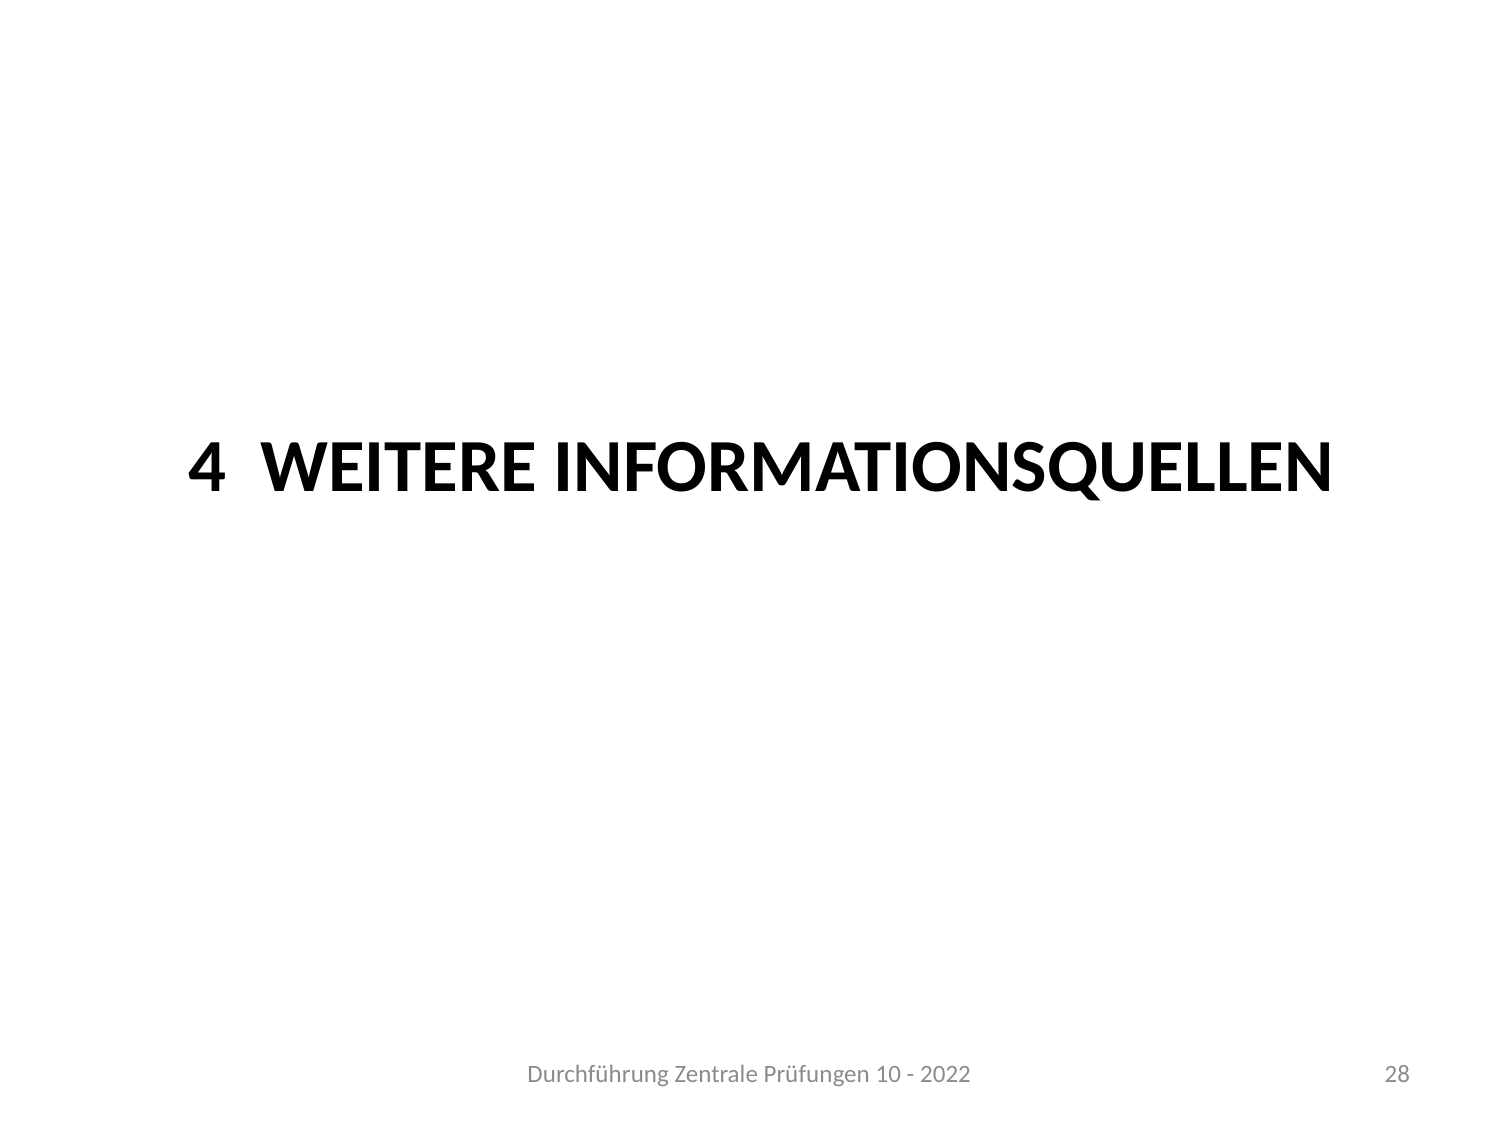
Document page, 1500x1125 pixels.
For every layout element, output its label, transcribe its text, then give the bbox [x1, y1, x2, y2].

slide_number 28 [1074, 1042, 1425, 1103]
footer Durchführung Zentrale Prüfungen 10 - 2022 [512, 1042, 988, 1103]
title 4 Weitere Informationsquellen [123, 408, 1399, 633]
